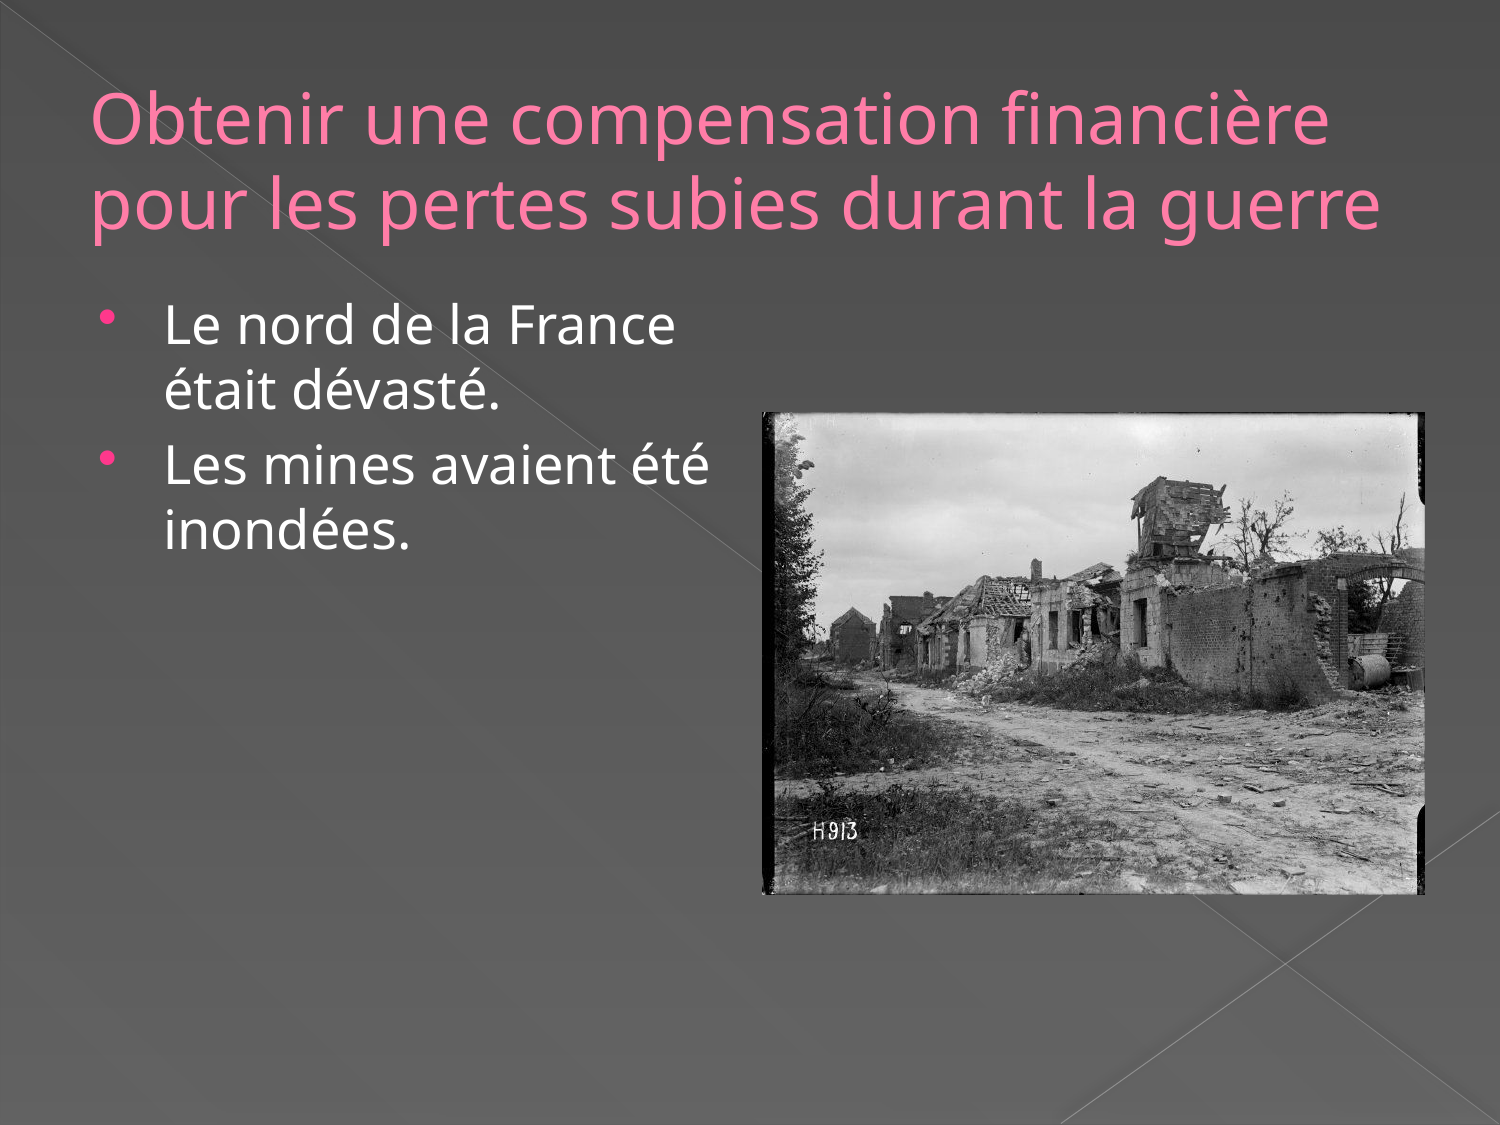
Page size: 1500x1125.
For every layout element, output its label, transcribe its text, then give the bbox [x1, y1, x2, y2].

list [762, 412, 1426, 895]
list Le nord de la France était dévasté. Les mines avaient été inondées. [75, 282, 738, 1025]
title Obtenir une compensation financière pour les pertes subies durant la guerre [75, 43, 1425, 274]
